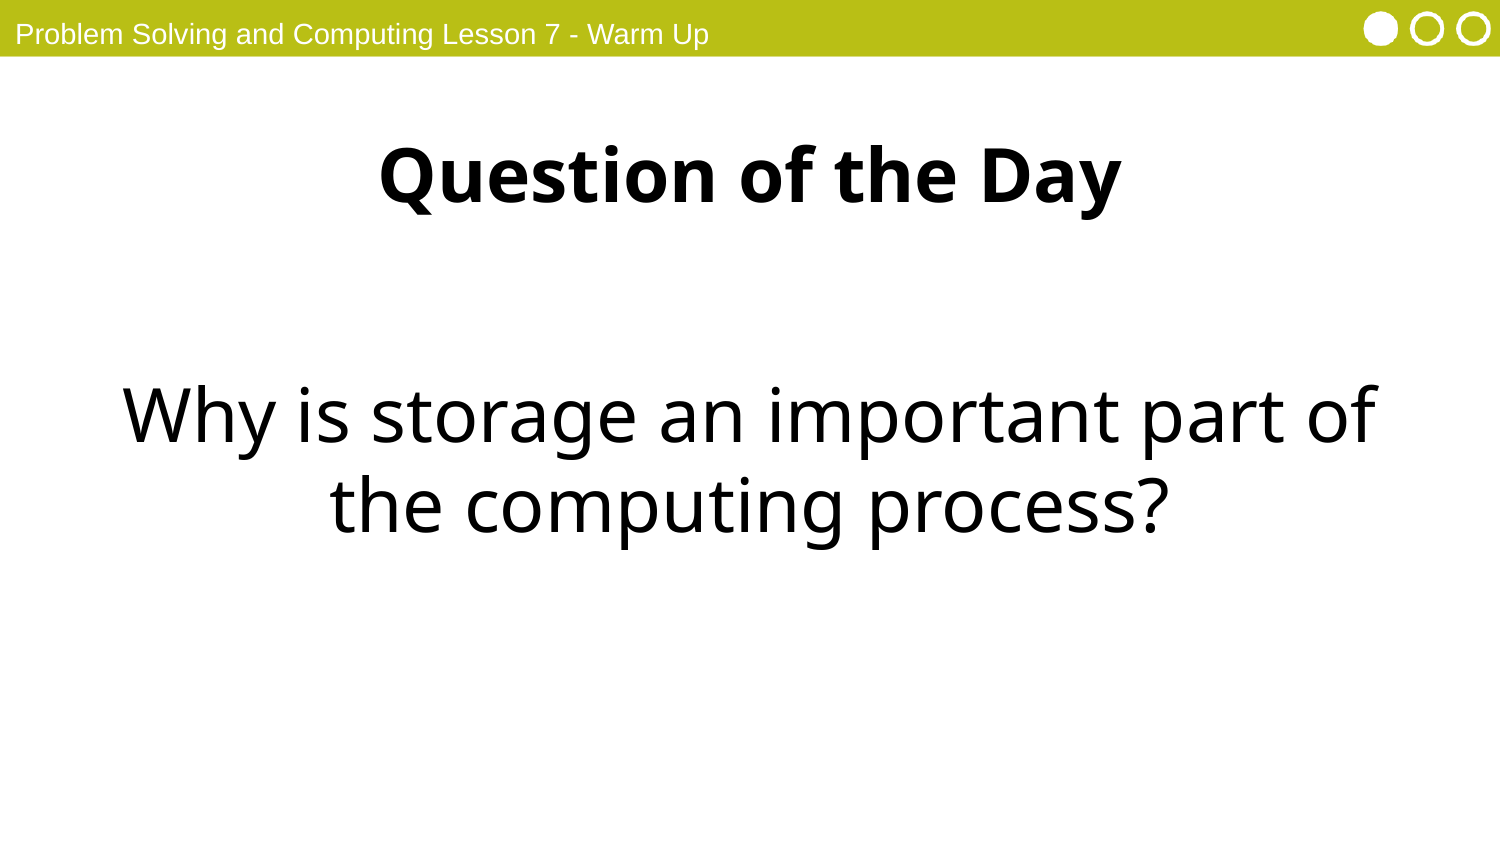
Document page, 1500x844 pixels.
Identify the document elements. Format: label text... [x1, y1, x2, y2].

picture [0, 0, 1500, 844]
text_box Problem Solving and Computing Lesson 7 - Warm Up [0, 0, 750, 58]
text_box Question of the Day Why is storage an important part of the computing process? [85, 112, 1415, 806]
